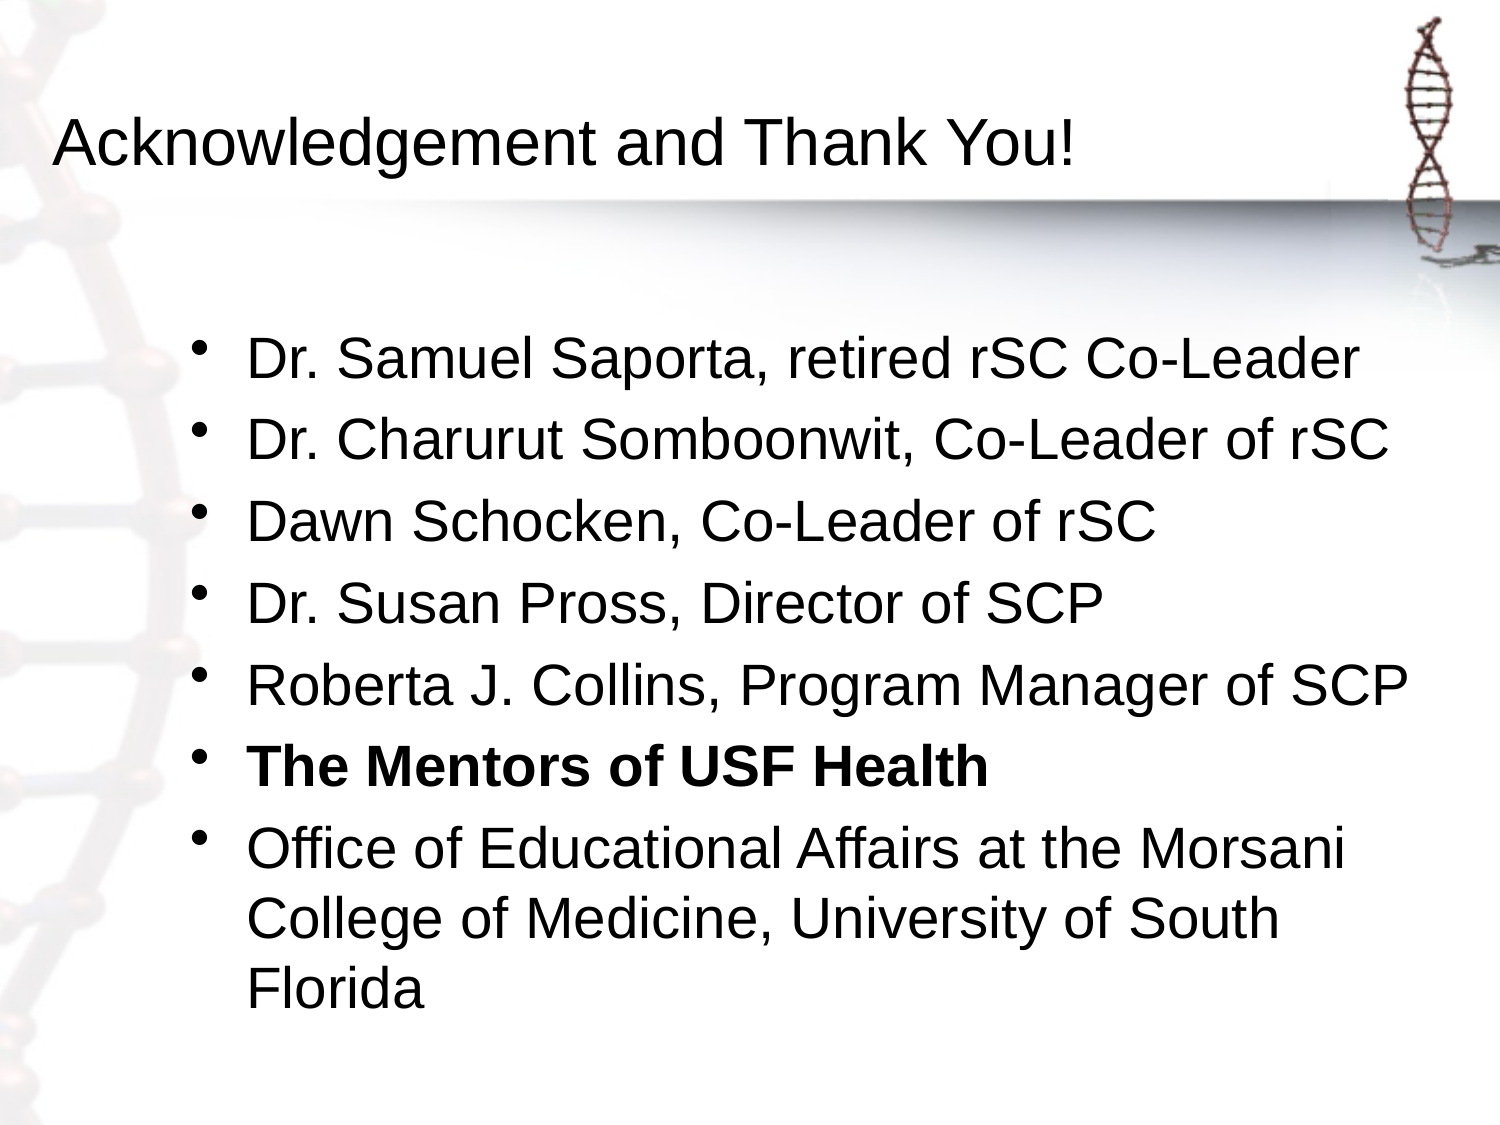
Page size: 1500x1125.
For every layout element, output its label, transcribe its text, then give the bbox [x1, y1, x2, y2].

list Dr. Samuel Saporta, retired rSC Co-Leader Dr. Charurut Somboonwit, Co-Leader of rSC Dawn Schocken, Co-Leader of rSC Dr. Susan Pross, Director of SCP Roberta J. Collins, Program Manager of SCP The Mentors of USF Health Office of Educational Affairs at the Morsani College of Medicine, University of South Florida [174, 312, 1438, 978]
title Acknowledgement and Thank You! [37, 27, 1381, 250]
picture [0, 0, 1500, 1125]
